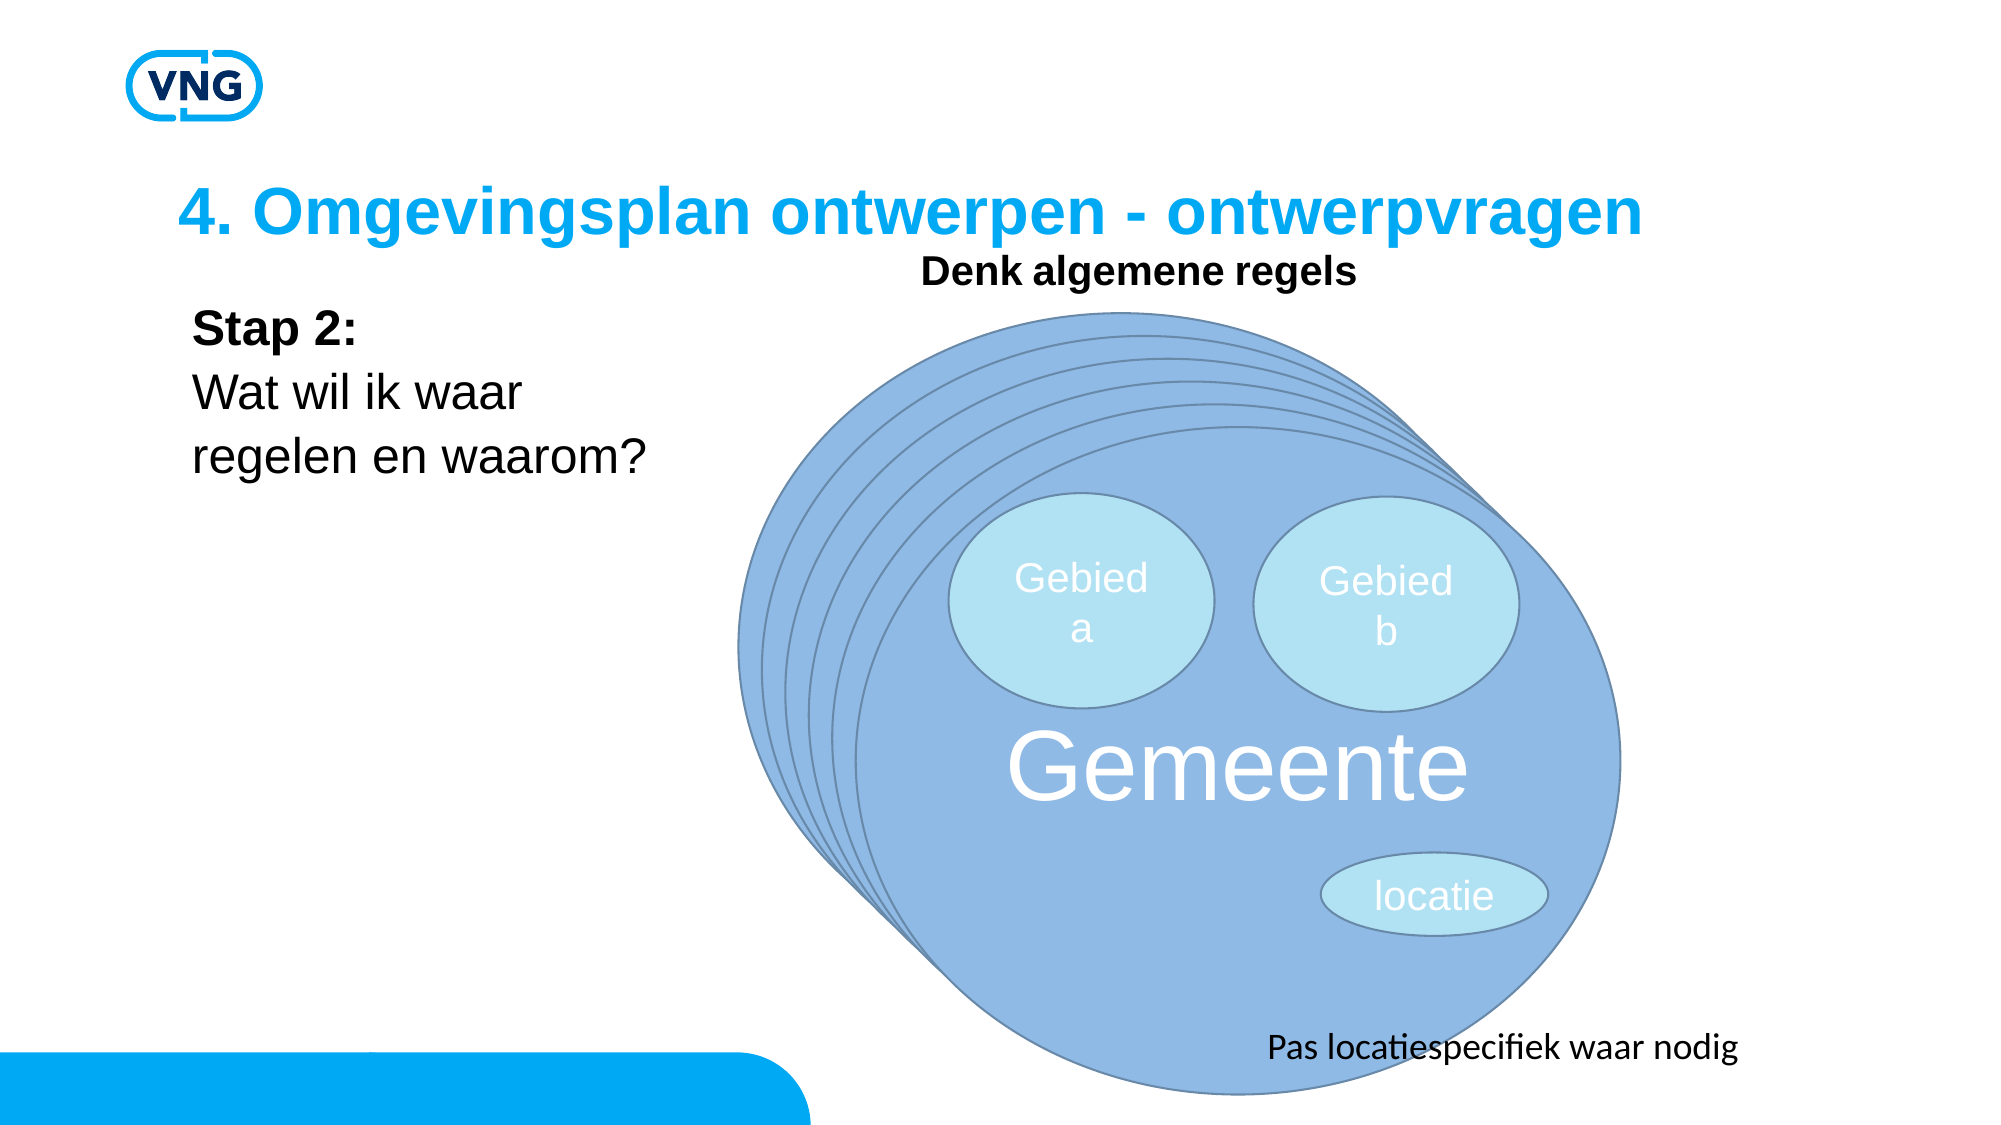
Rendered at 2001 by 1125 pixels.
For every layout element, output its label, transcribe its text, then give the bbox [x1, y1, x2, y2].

title 4. Omgevingsplan ontwerpen - ontwerpvragen [178, 177, 1825, 296]
picture [79, 0, 433, 202]
text_box Pas locatiespecifiek waar nodig [1252, 1034, 1754, 1075]
text_box Stap 2: Wat wil ik waar regelen en waarom? [177, 295, 1823, 1034]
text_box Gemeente [1016, 1034, 1371, 1096]
